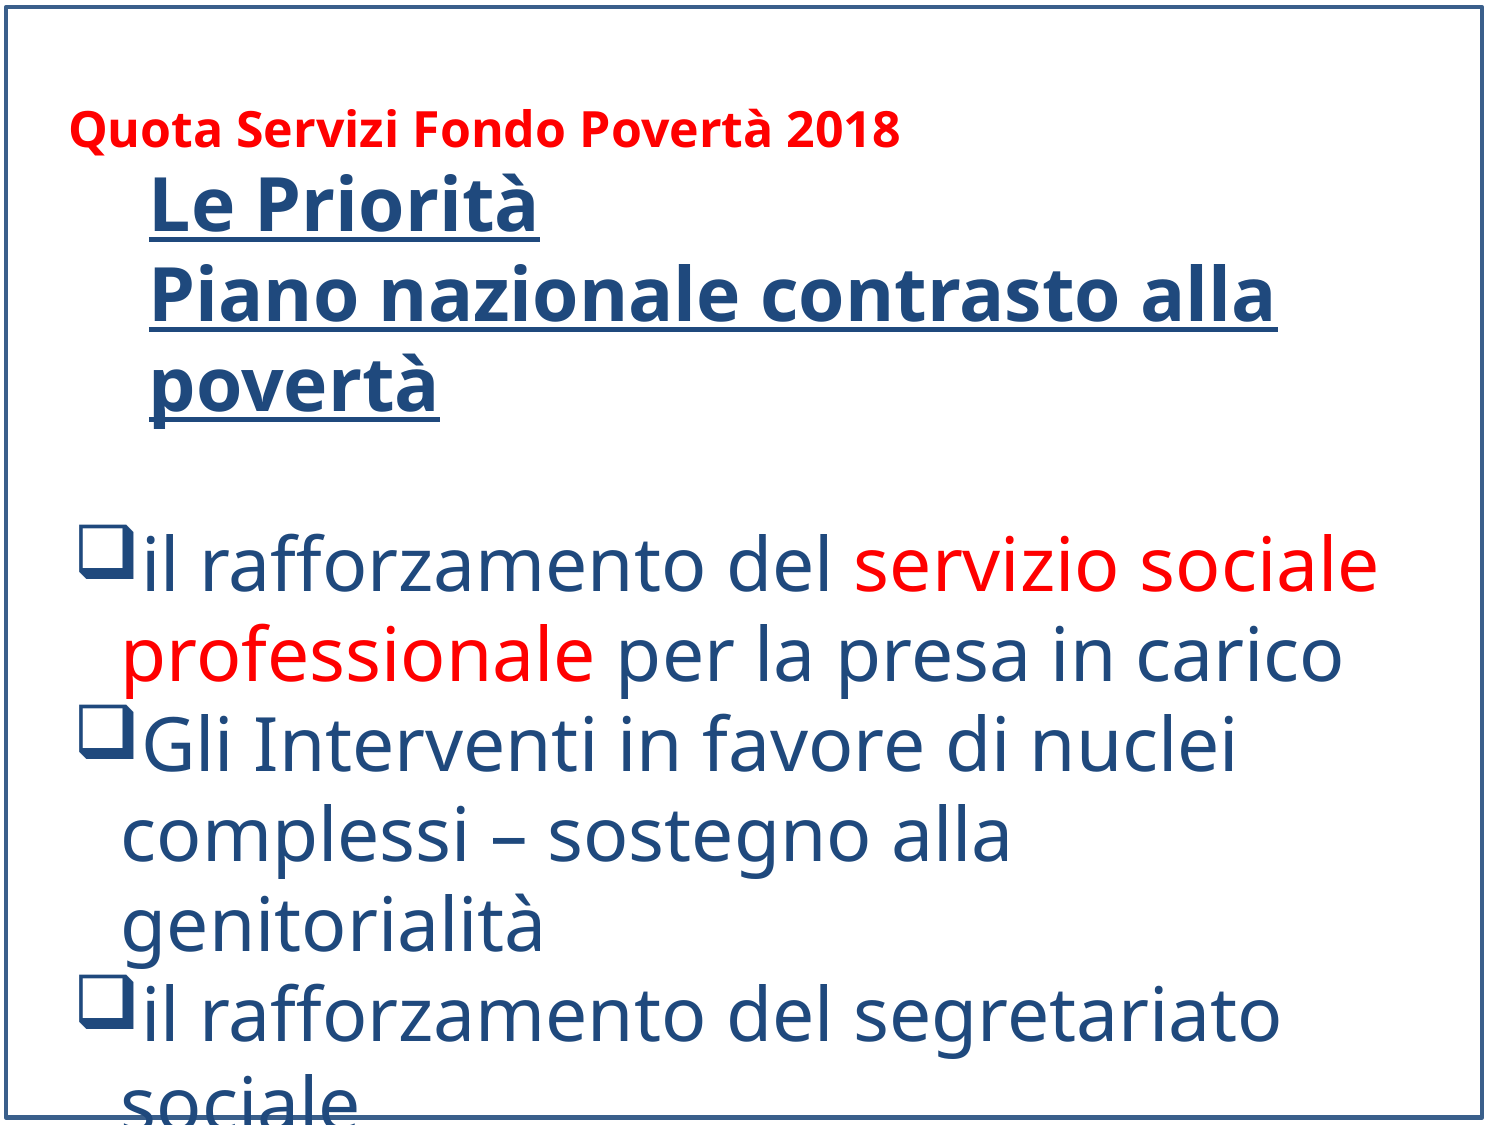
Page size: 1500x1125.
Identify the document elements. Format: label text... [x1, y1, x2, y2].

title Quota Servizi Fondo Povertà 2018 [53, 66, 1213, 165]
text_box Le Priorità Piano nazionale contrasto alla povertà il rafforzamento del servizio sociale professionale per la presa in carico Gli Interventi in favore di nuclei complessi – sostegno alla genitorialità il rafforzamento del segretariato sociale [58, 148, 1430, 1125]
text_box [4, 5, 1484, 1120]
